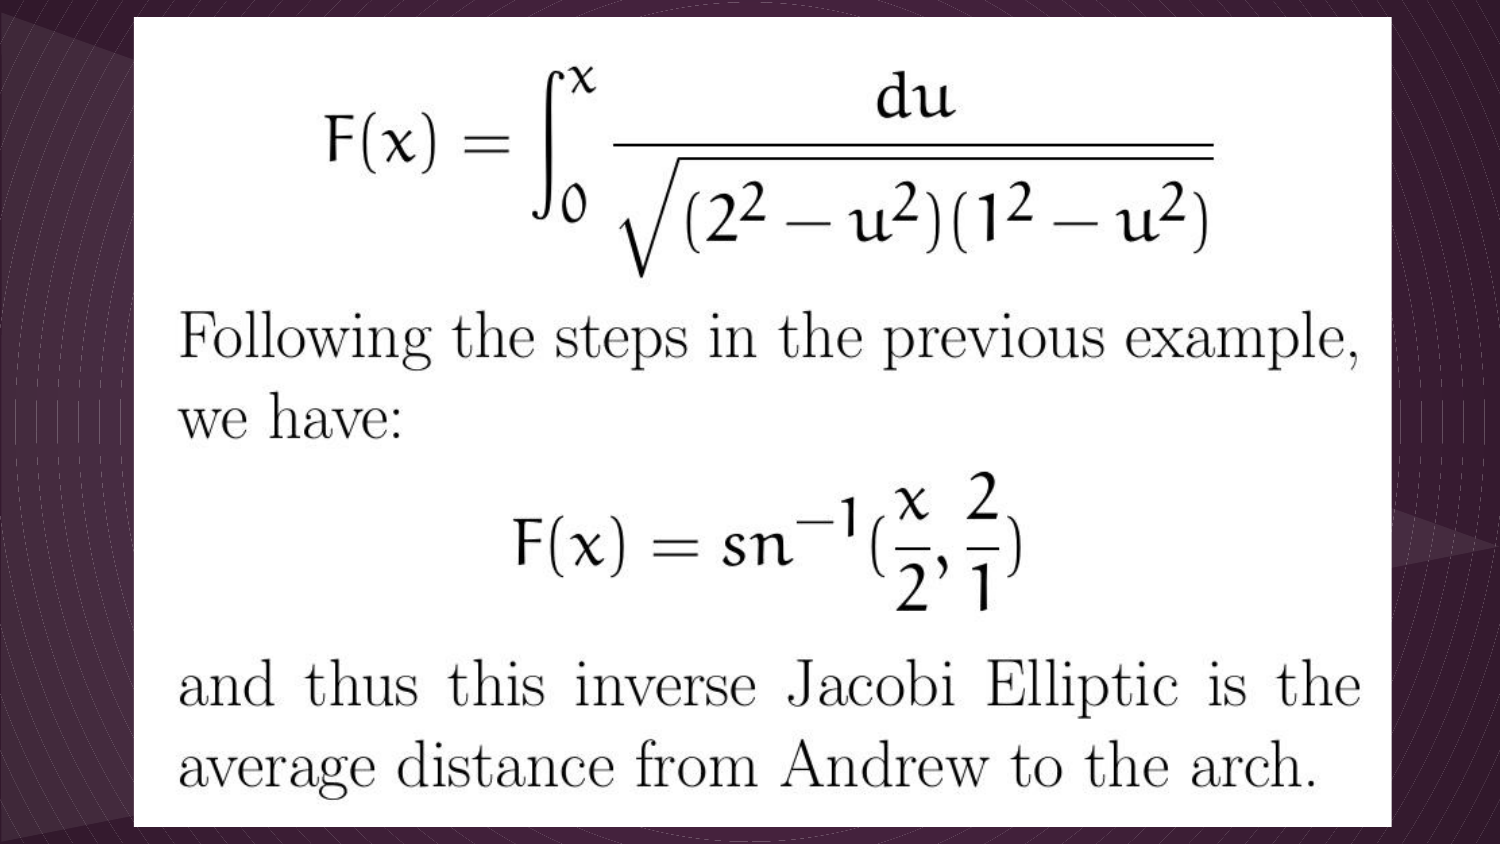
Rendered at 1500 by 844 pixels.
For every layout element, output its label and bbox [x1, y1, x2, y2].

text_box [133, 17, 1392, 827]
